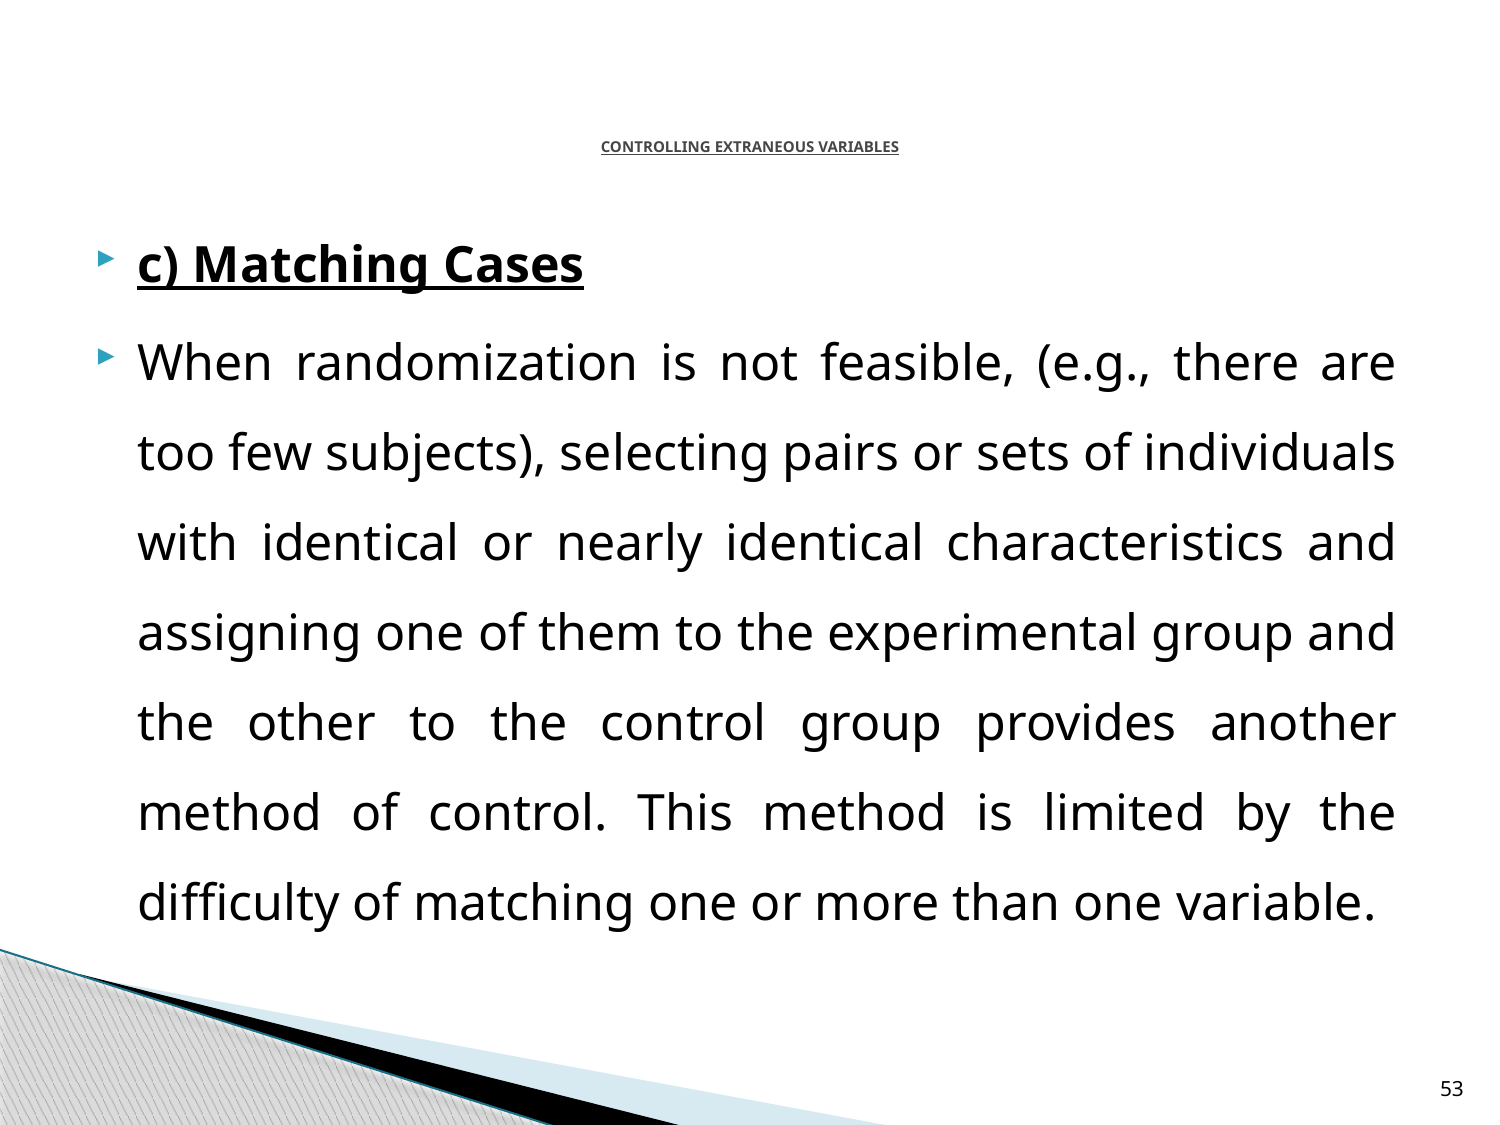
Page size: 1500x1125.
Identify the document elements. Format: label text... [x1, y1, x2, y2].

list c) Matching Cases When randomization is not feasible, (e.g., there are too few subjects), selecting pairs or sets of individuals with identical or nearly identical characteristics and assigning one of them to the experimental group and the other to the control group provides another method of control. This method is limited by the difficulty of matching one or more than one variable. [62, 224, 1413, 1038]
title CONTROLLING Extraneous Variables [75, 75, 1425, 213]
slide_number 53 [1418, 1051, 1479, 1112]
